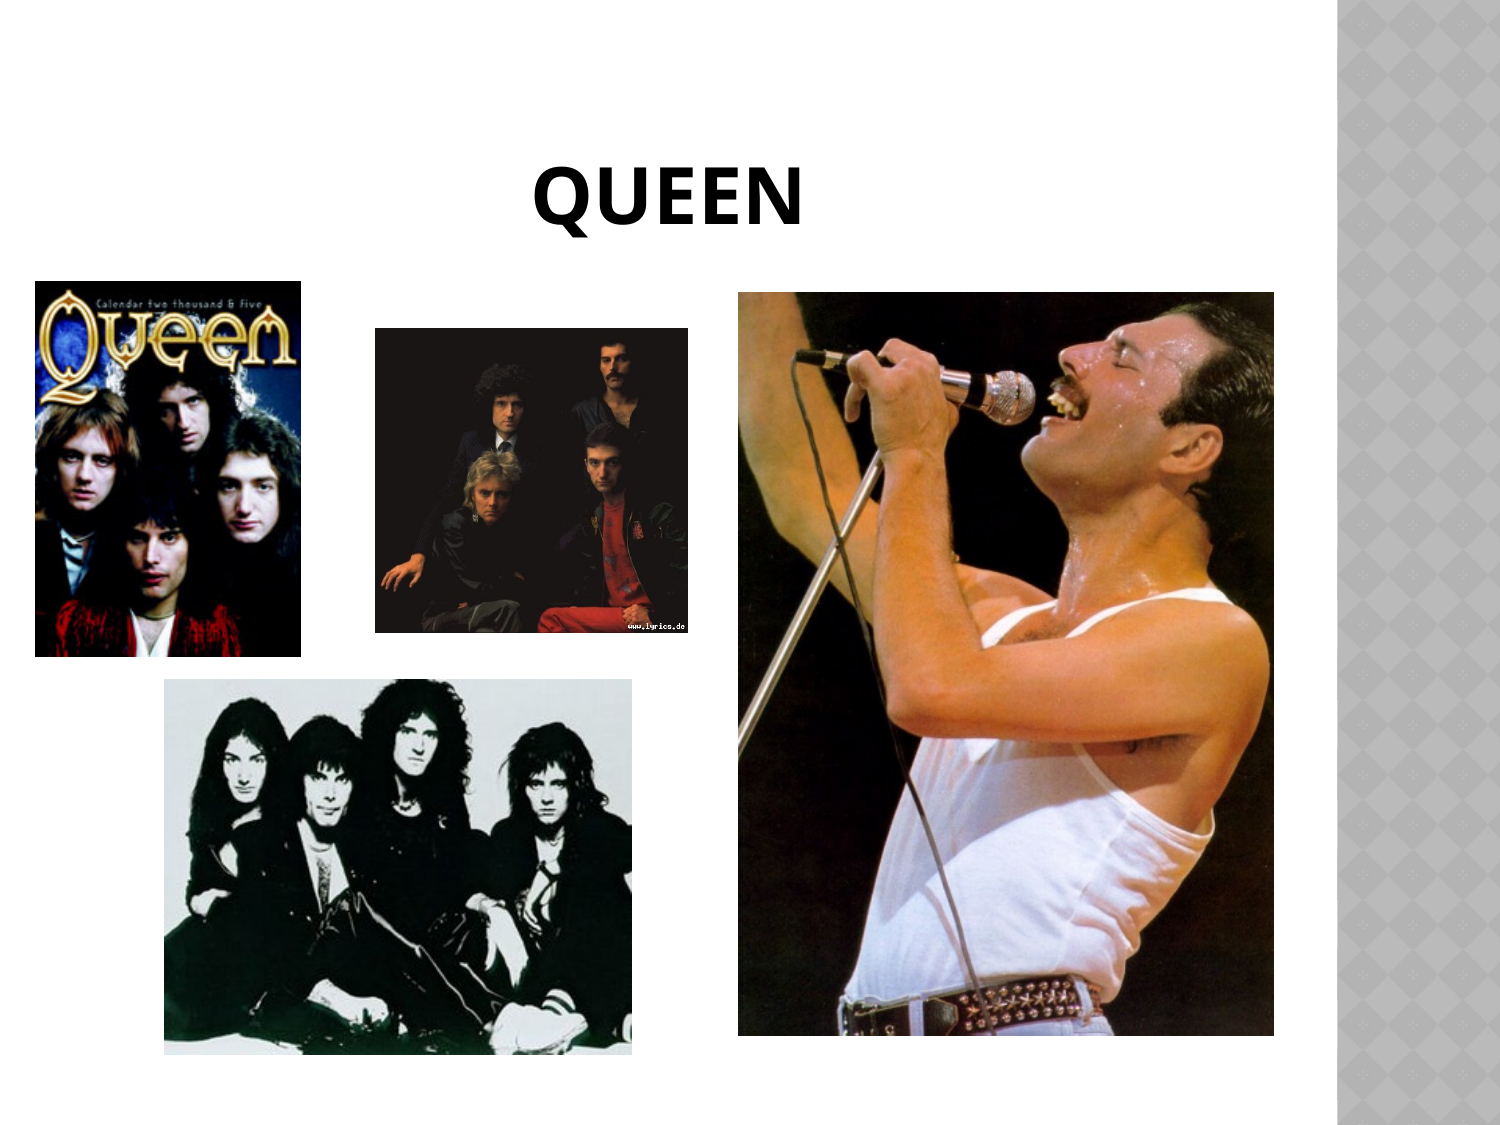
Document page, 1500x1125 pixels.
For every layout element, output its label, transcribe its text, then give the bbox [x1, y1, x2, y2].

title qUEEN [75, 52, 1263, 240]
picture [163, 679, 632, 1055]
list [34, 280, 301, 657]
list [738, 292, 1274, 1036]
picture [374, 327, 688, 633]
